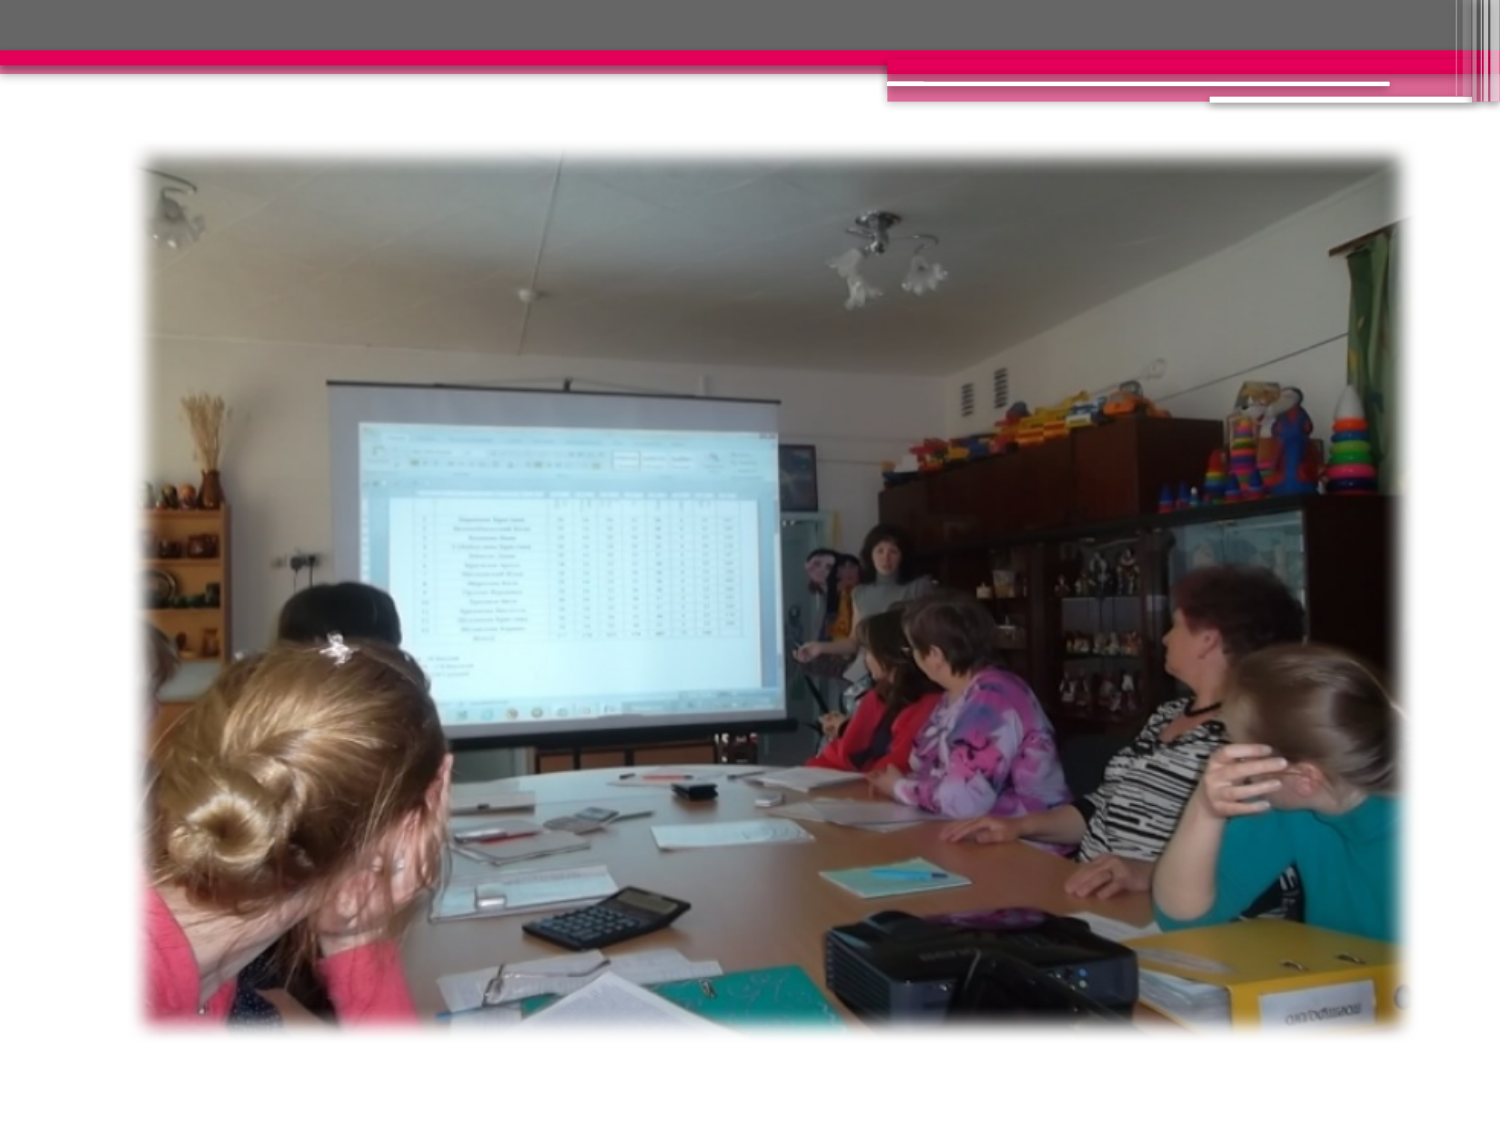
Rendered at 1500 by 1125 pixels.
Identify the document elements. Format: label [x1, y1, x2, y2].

picture [128, 140, 1419, 1044]
